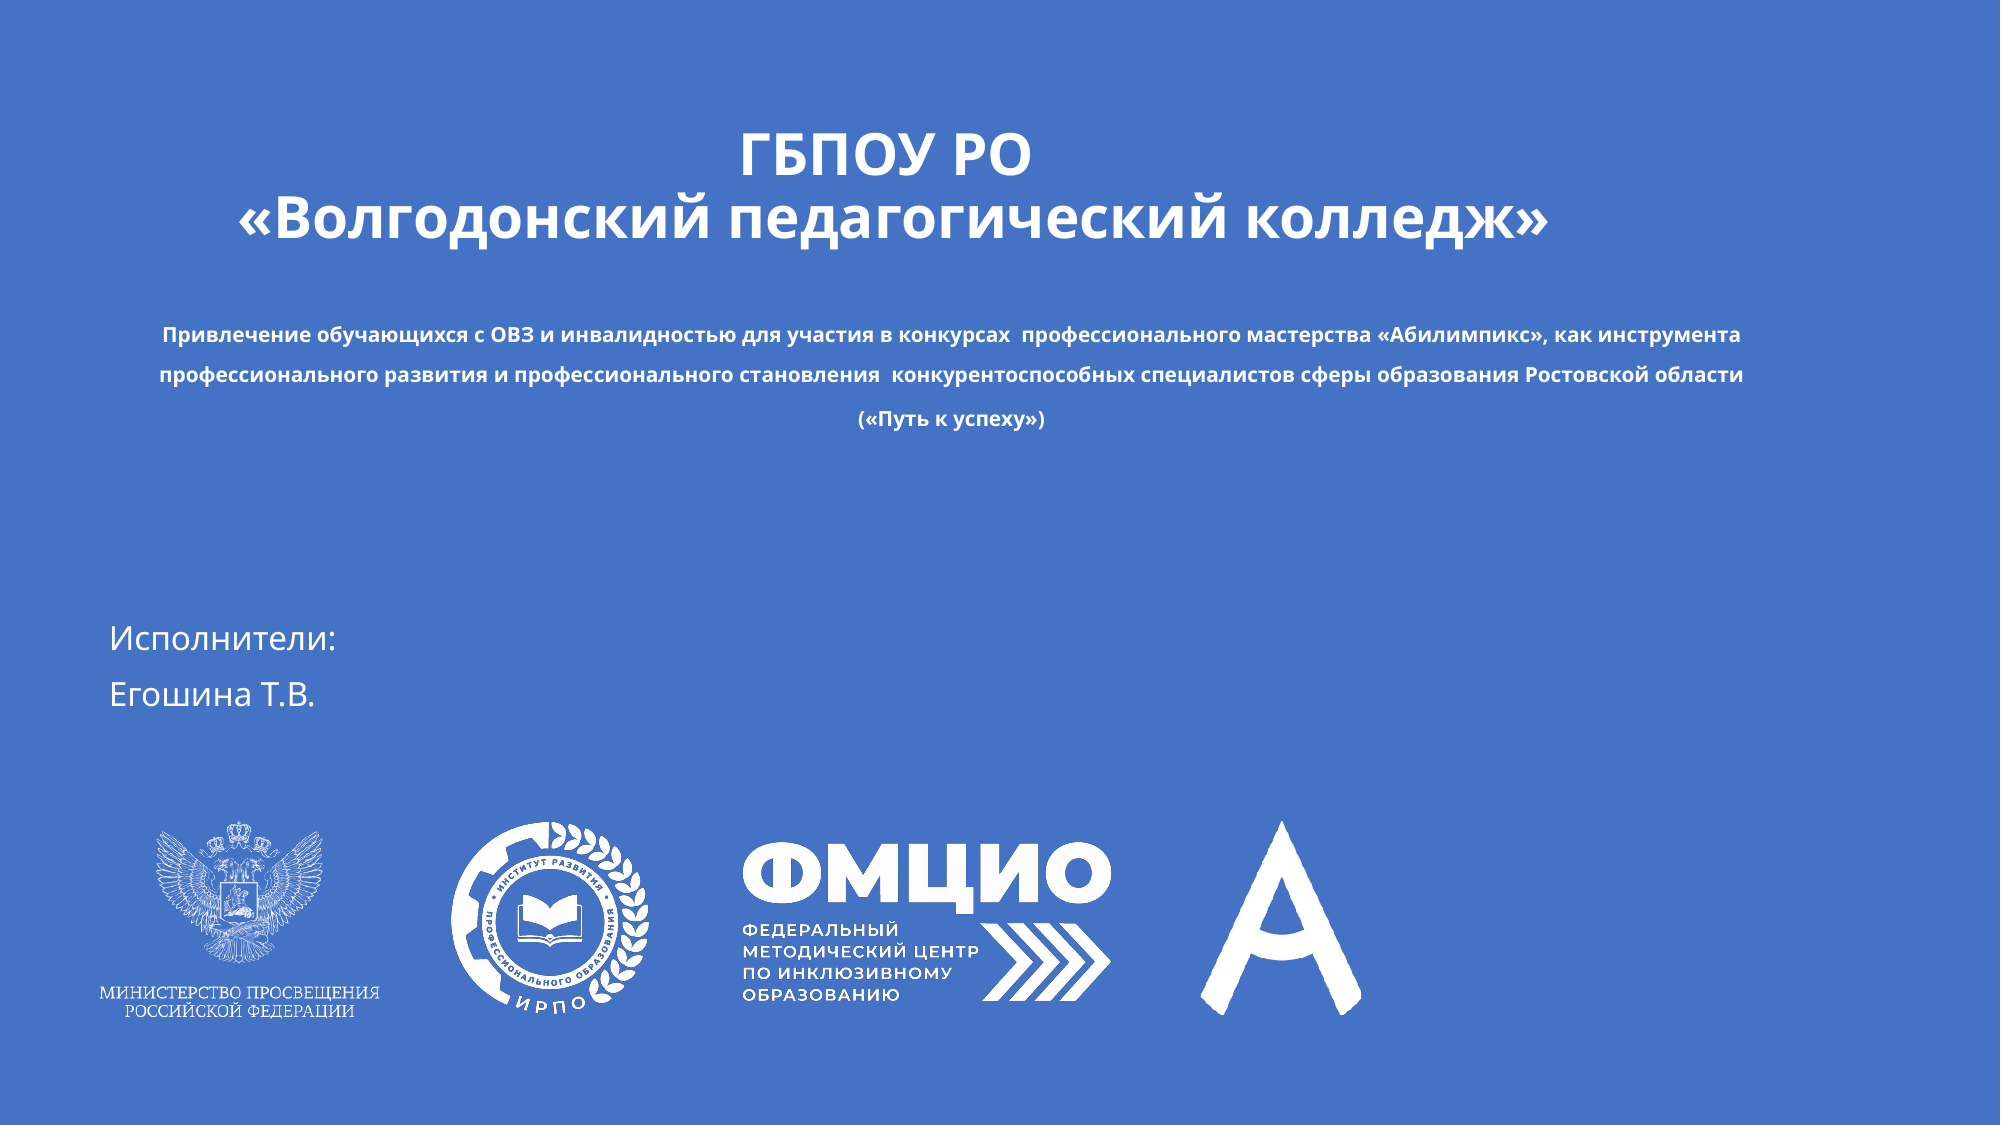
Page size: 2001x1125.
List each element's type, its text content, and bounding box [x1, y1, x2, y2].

picture [451, 822, 649, 1014]
picture [742, 842, 1112, 1001]
list Исполнители: Егошина Т.В. [109, 621, 598, 726]
list Привлечение обучающихся с ОВЗ и инвалидностью для участия в конкурсах профессионального мастерства «Абилимпикс», как инструмента профессионального развития и профессионального становления конкурентоспособных специалистов сферы образования Ростовской области («Путь к успеху») [129, 306, 1774, 475]
title ГБПОУ РО «Волгодонский педагогический колледж» [91, 125, 1697, 253]
